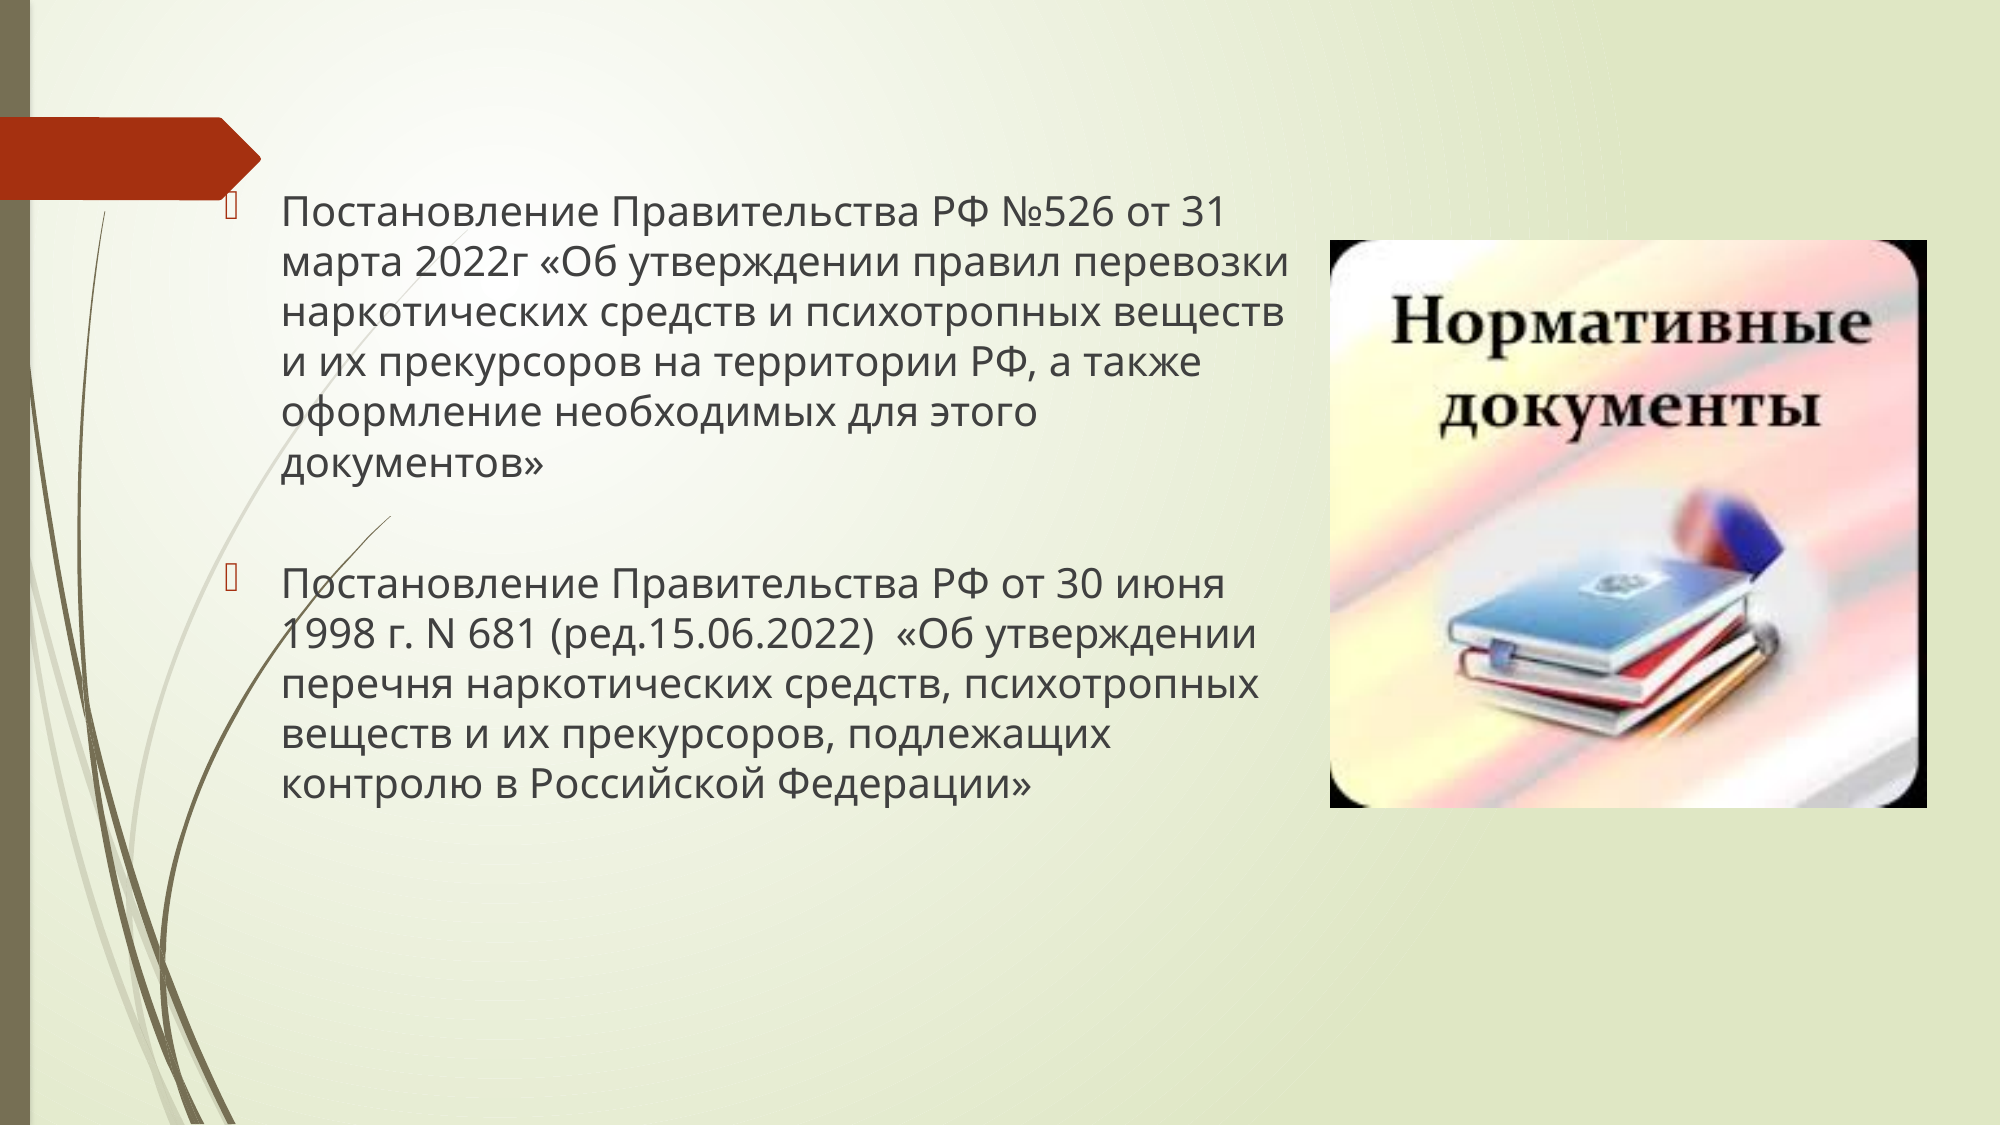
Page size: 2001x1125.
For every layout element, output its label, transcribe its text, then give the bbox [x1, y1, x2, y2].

title [399, 102, 1866, 359]
picture [1330, 240, 1927, 809]
list Постановление Правительства РФ №526 от 31 марта 2022г «Об утверждении правил перевозки наркотических средств и психотропных веществ и их прекурсоров на территории РФ, а также оформление необходимых для этого документов» Постановление Правительства РФ от 30 июня 1998 г. N 681 (ред.15.06.2022) «Об утверждении перечня наркотических средств, психотропных веществ и их прекурсоров, подлежащих контролю в Российской Федерации» [209, 106, 1309, 1036]
